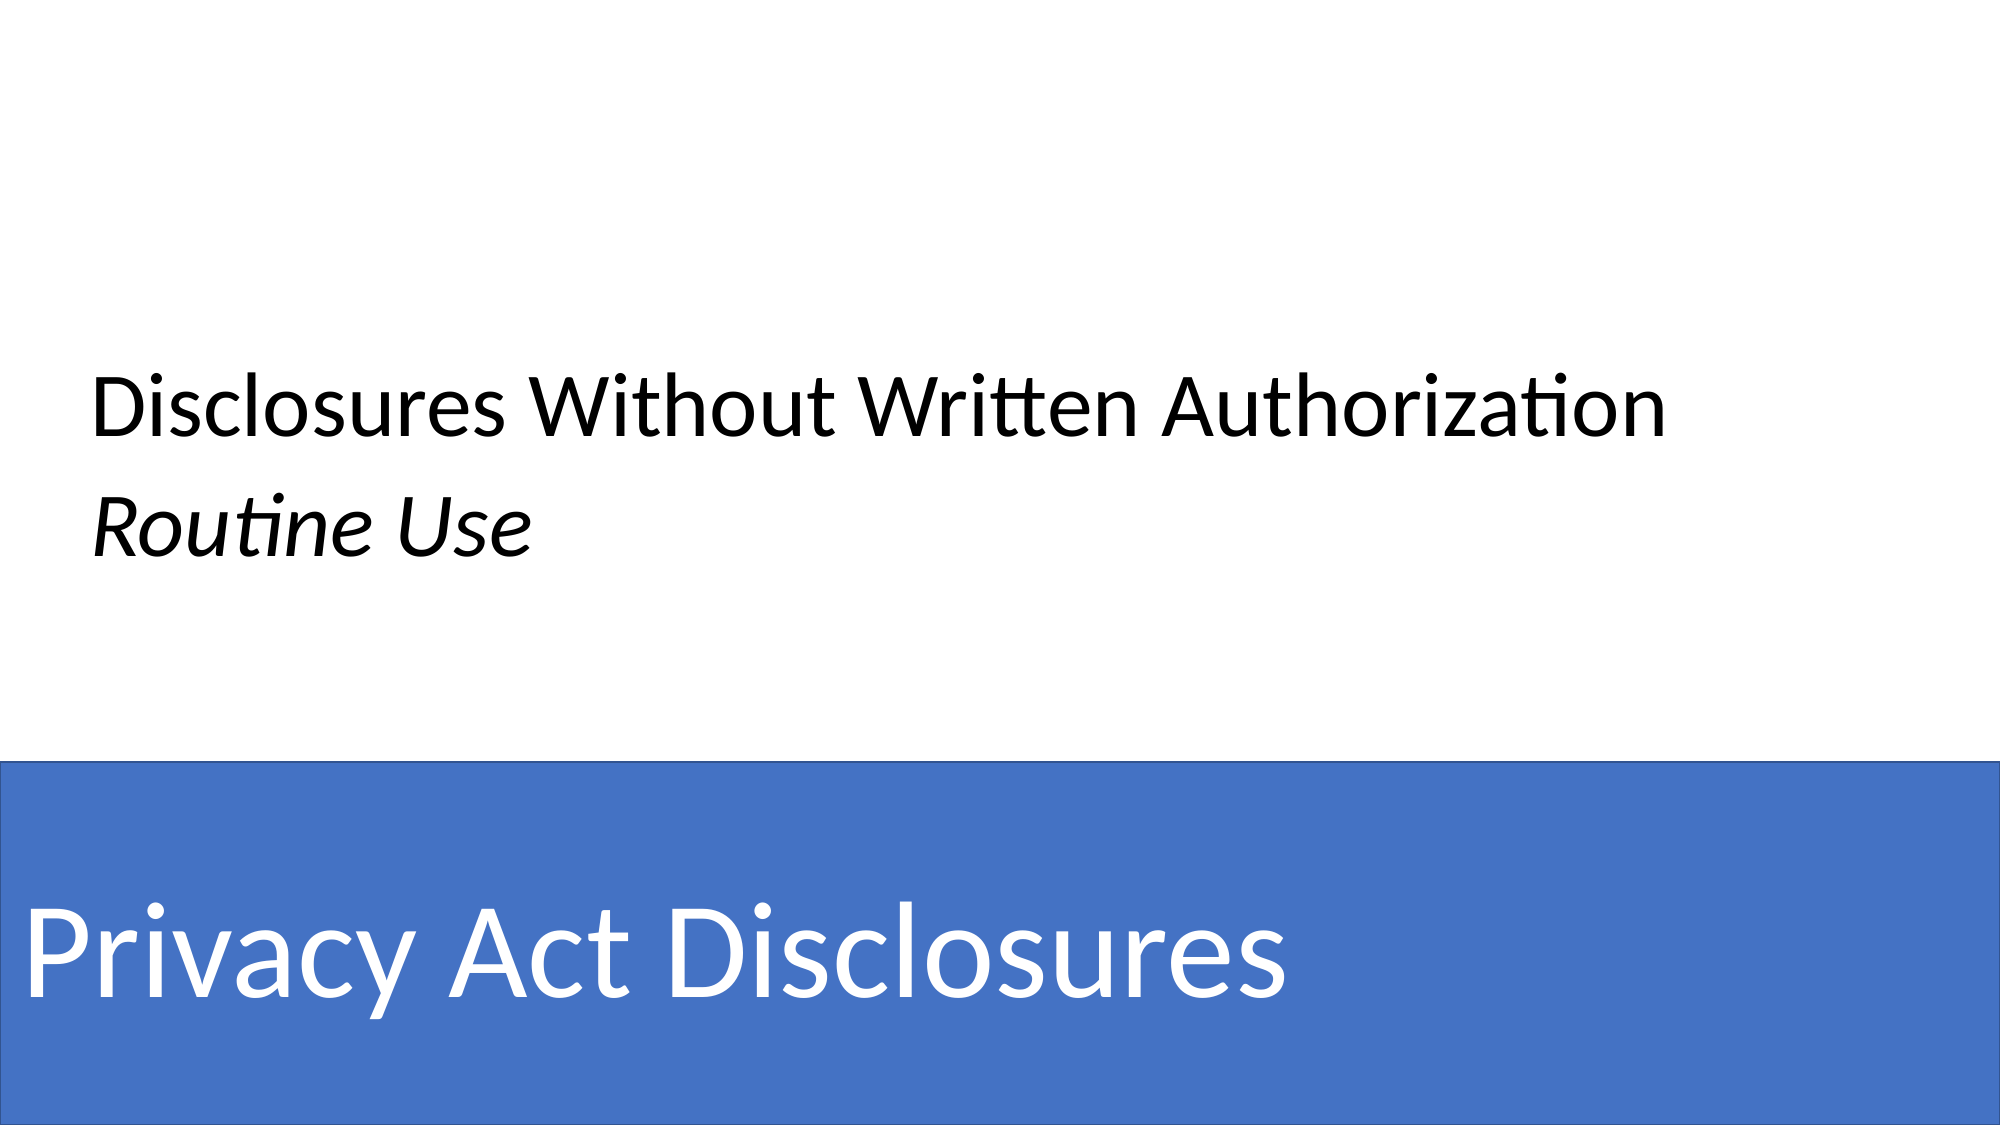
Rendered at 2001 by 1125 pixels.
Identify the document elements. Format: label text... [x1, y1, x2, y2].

text_box Disclosures Without Written Authorization Routine Use [74, 349, 1738, 650]
text_box Privacy Act Disclosures [6, 852, 1306, 1033]
text_box [0, 761, 2000, 1125]
